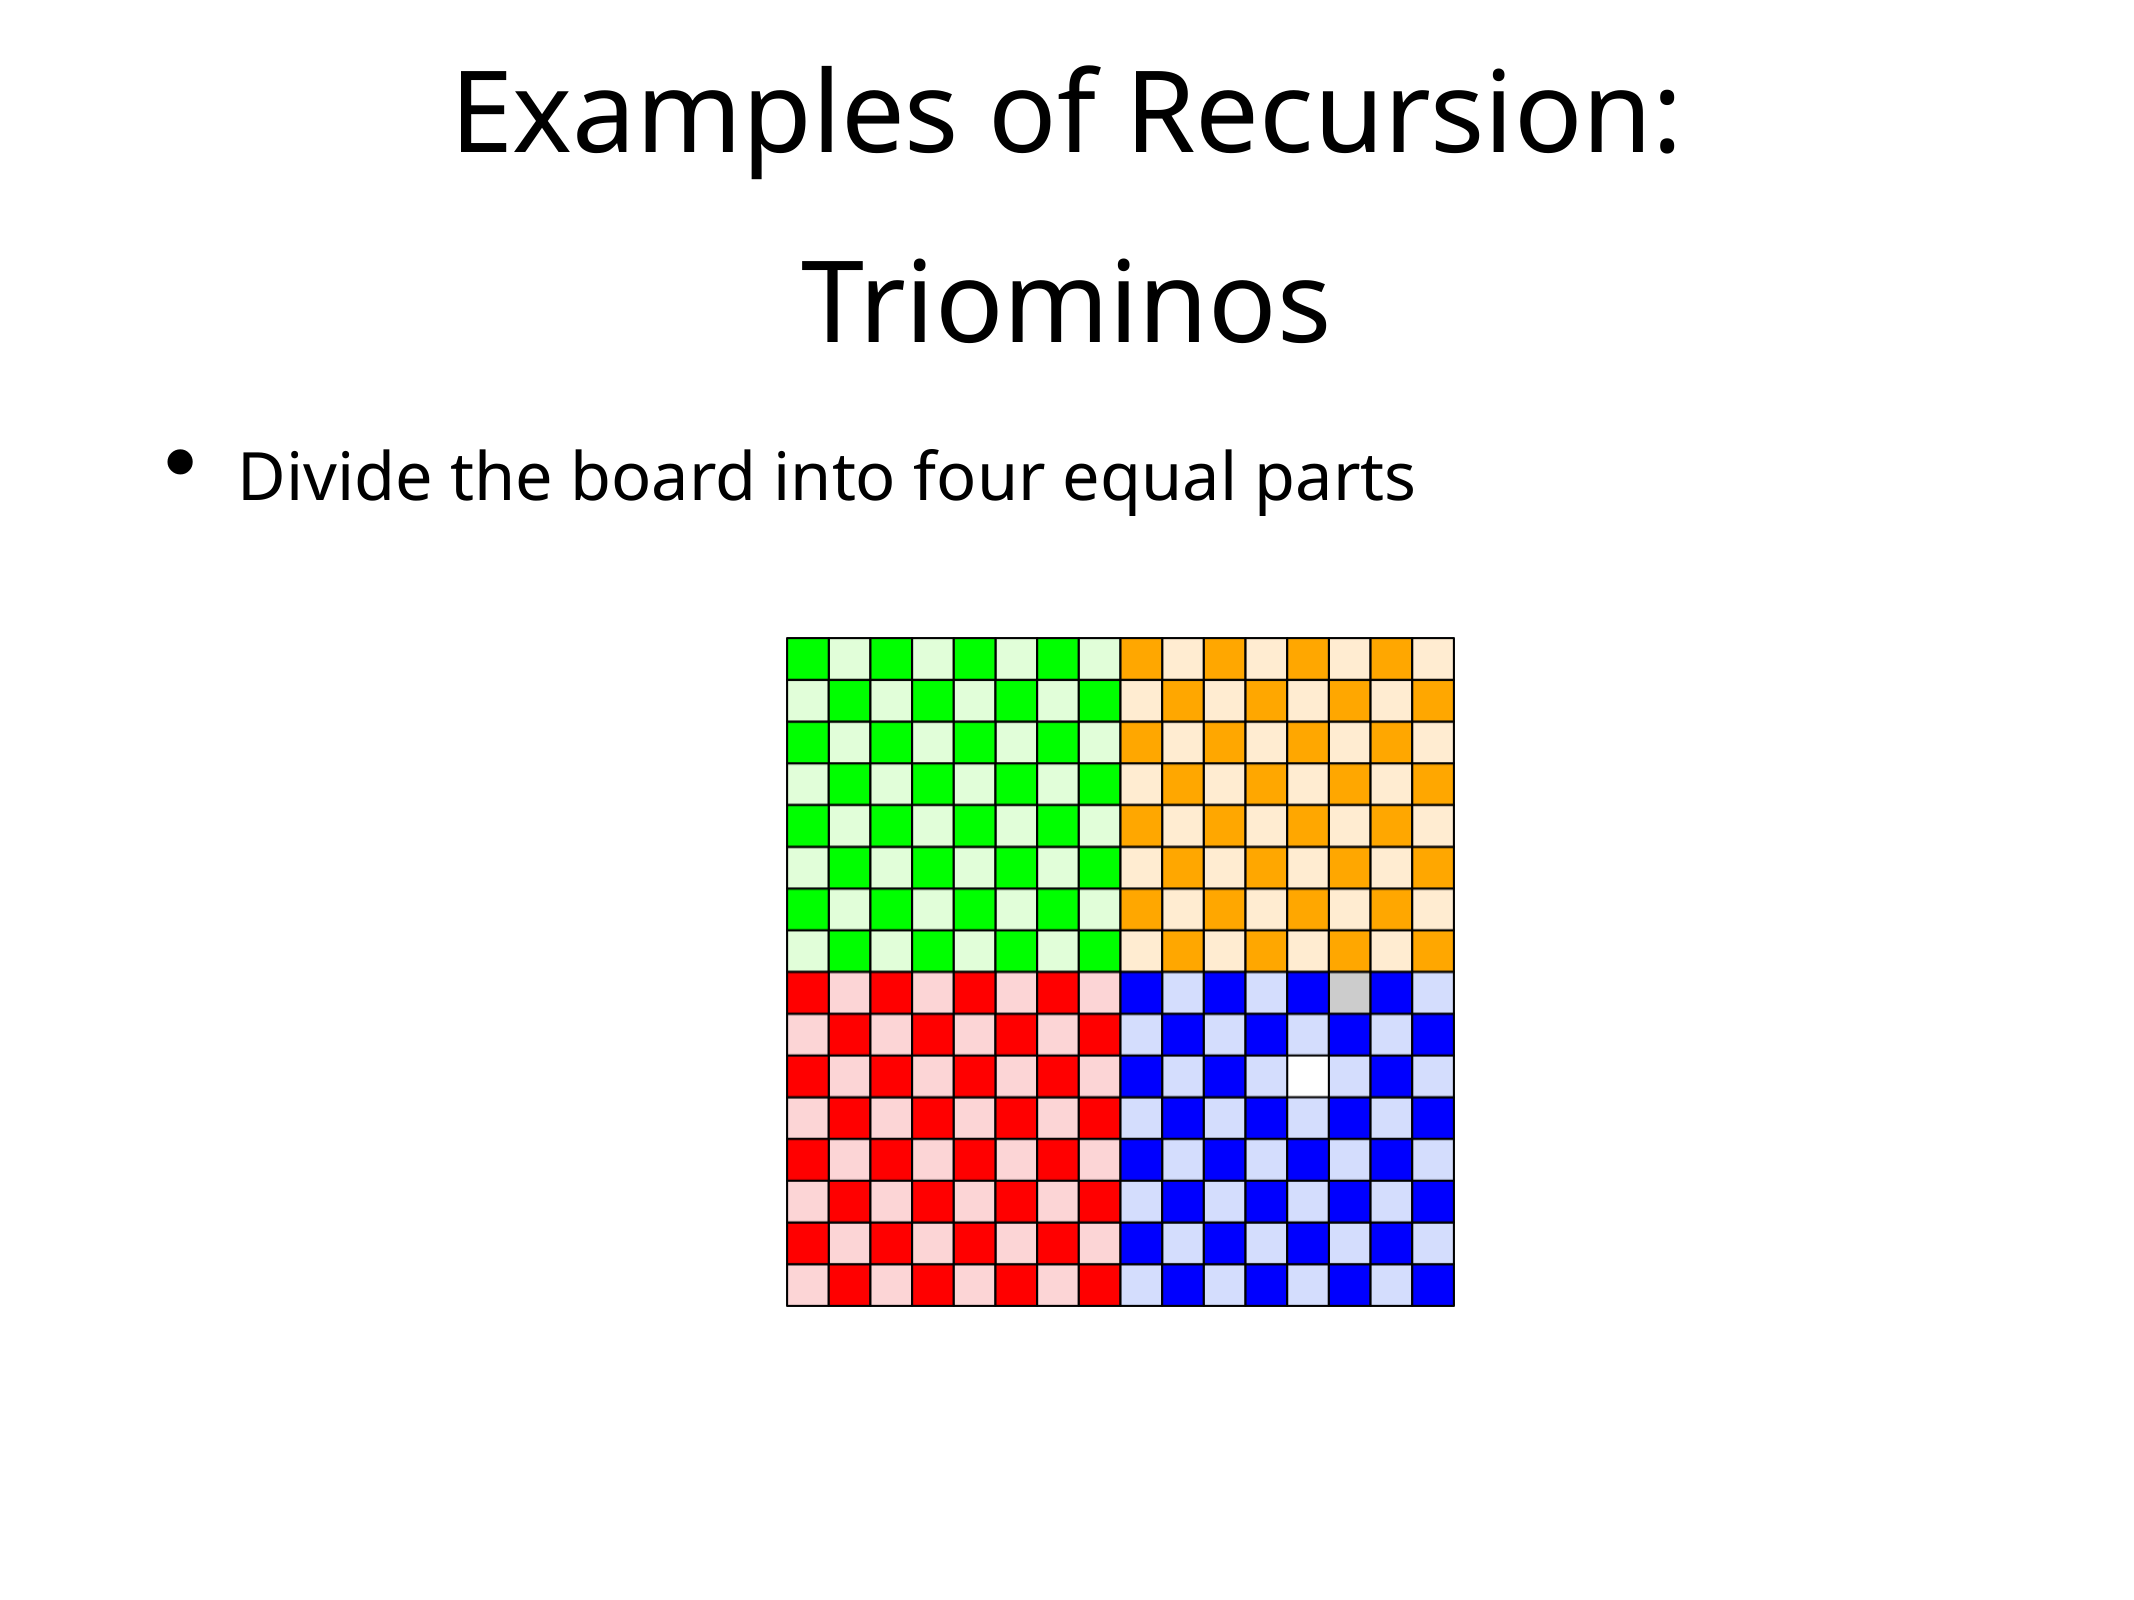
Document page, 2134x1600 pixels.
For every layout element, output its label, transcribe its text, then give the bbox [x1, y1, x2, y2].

list Divide the board into four equal parts [155, 424, 1978, 1457]
picture [784, 636, 1457, 1308]
title Examples of Recursion: Triominos [155, 41, 1978, 397]
